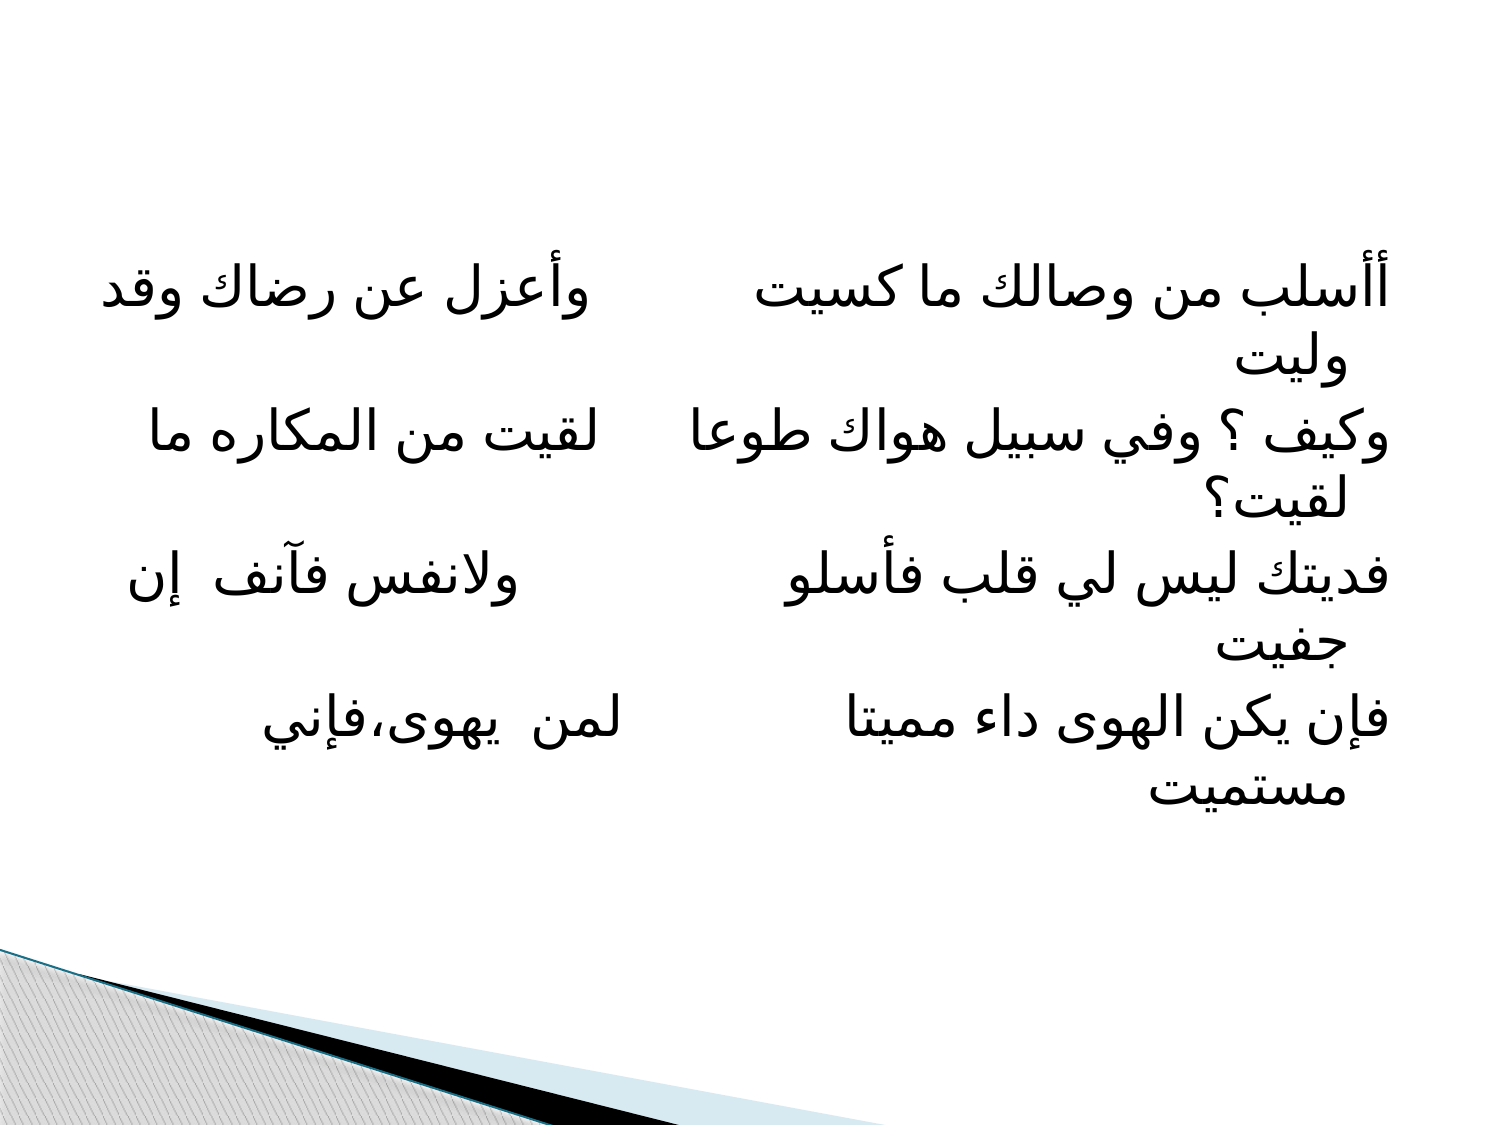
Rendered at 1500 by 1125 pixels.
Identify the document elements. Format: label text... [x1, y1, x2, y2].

list أأسلب من وصالك ما كسيت وأعزل عن رضاك وقد وليت وكيف ؟ وفي سبيل هواك طوعا لقيت من المكاره ما لقيت؟ فديتك ليس لي قلب فأسلو ولانفس فآنف إن جفيت فإن يكن الهوى داء مميتا لمن يهوى،فإني مستميت [75, 243, 1425, 986]
